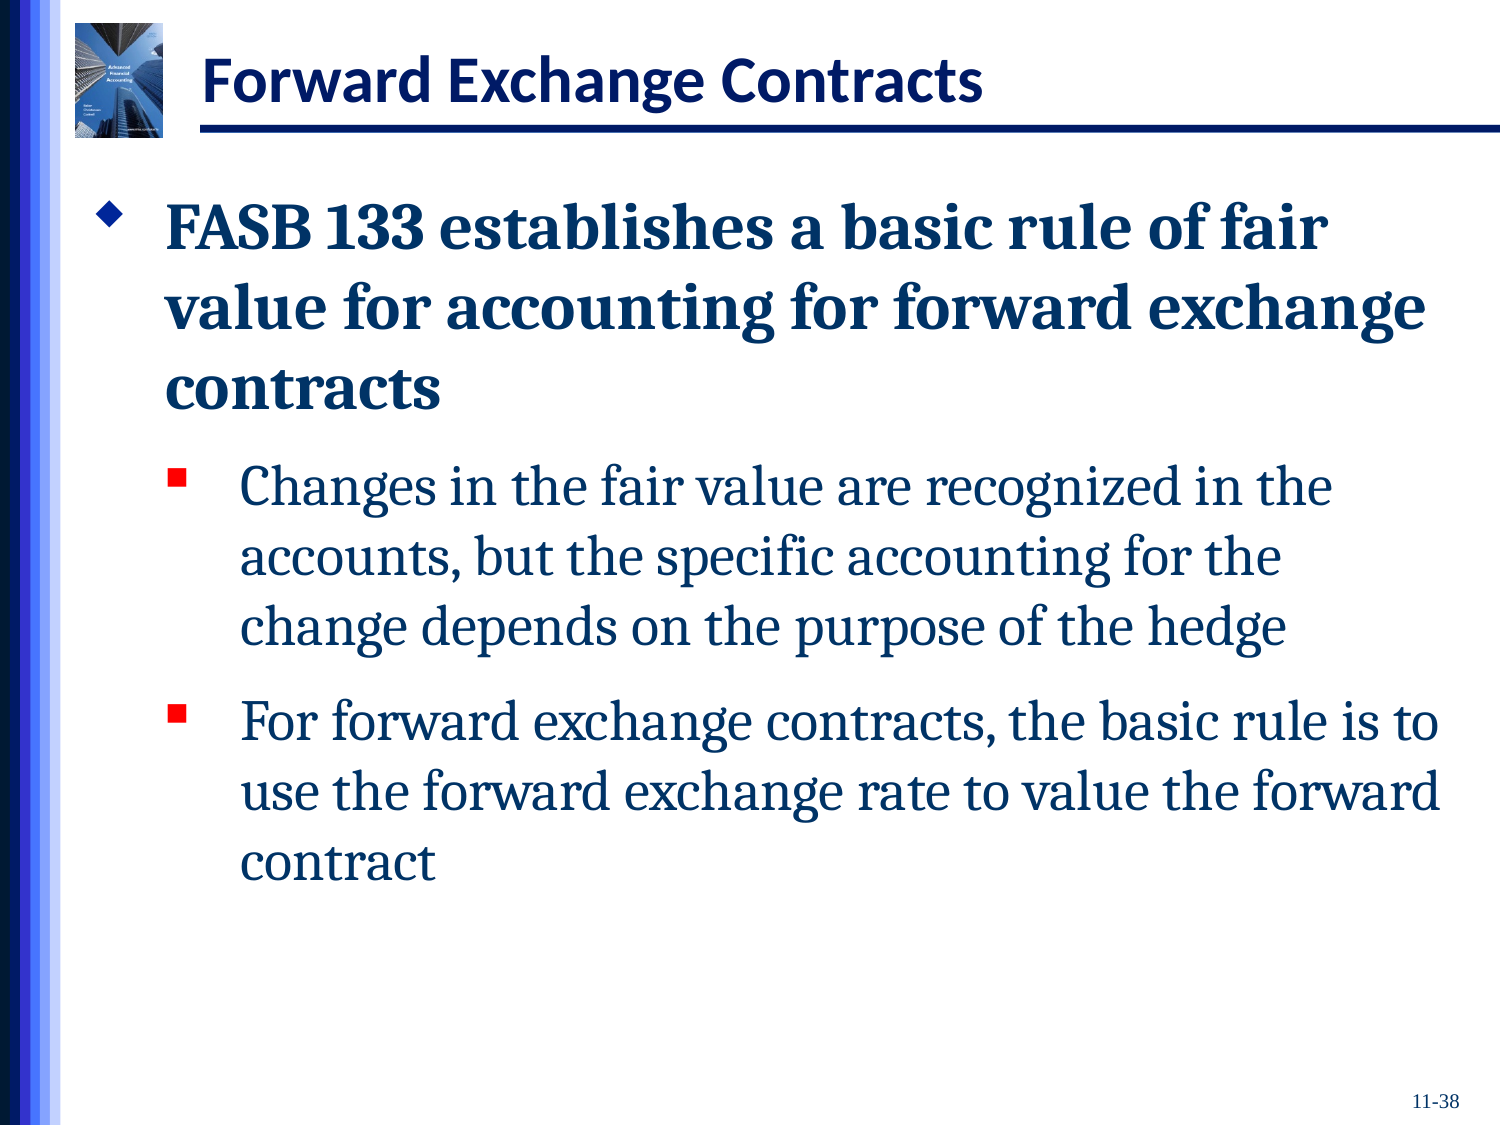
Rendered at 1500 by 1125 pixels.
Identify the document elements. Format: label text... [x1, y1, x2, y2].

title Forward Exchange Contracts [187, 24, 1500, 138]
picture [75, 23, 163, 138]
slide_number 11-38 [1114, 1062, 1476, 1121]
list FASB 133 establishes a basic rule of fair value for accounting for forward exchange contracts Changes in the fair value are recognized in the accounts, but the specific accounting for the change depends on the purpose of the hedge For forward exchange contracts, the basic rule is to use the forward exchange rate to value the forward contract [74, 174, 1476, 1051]
